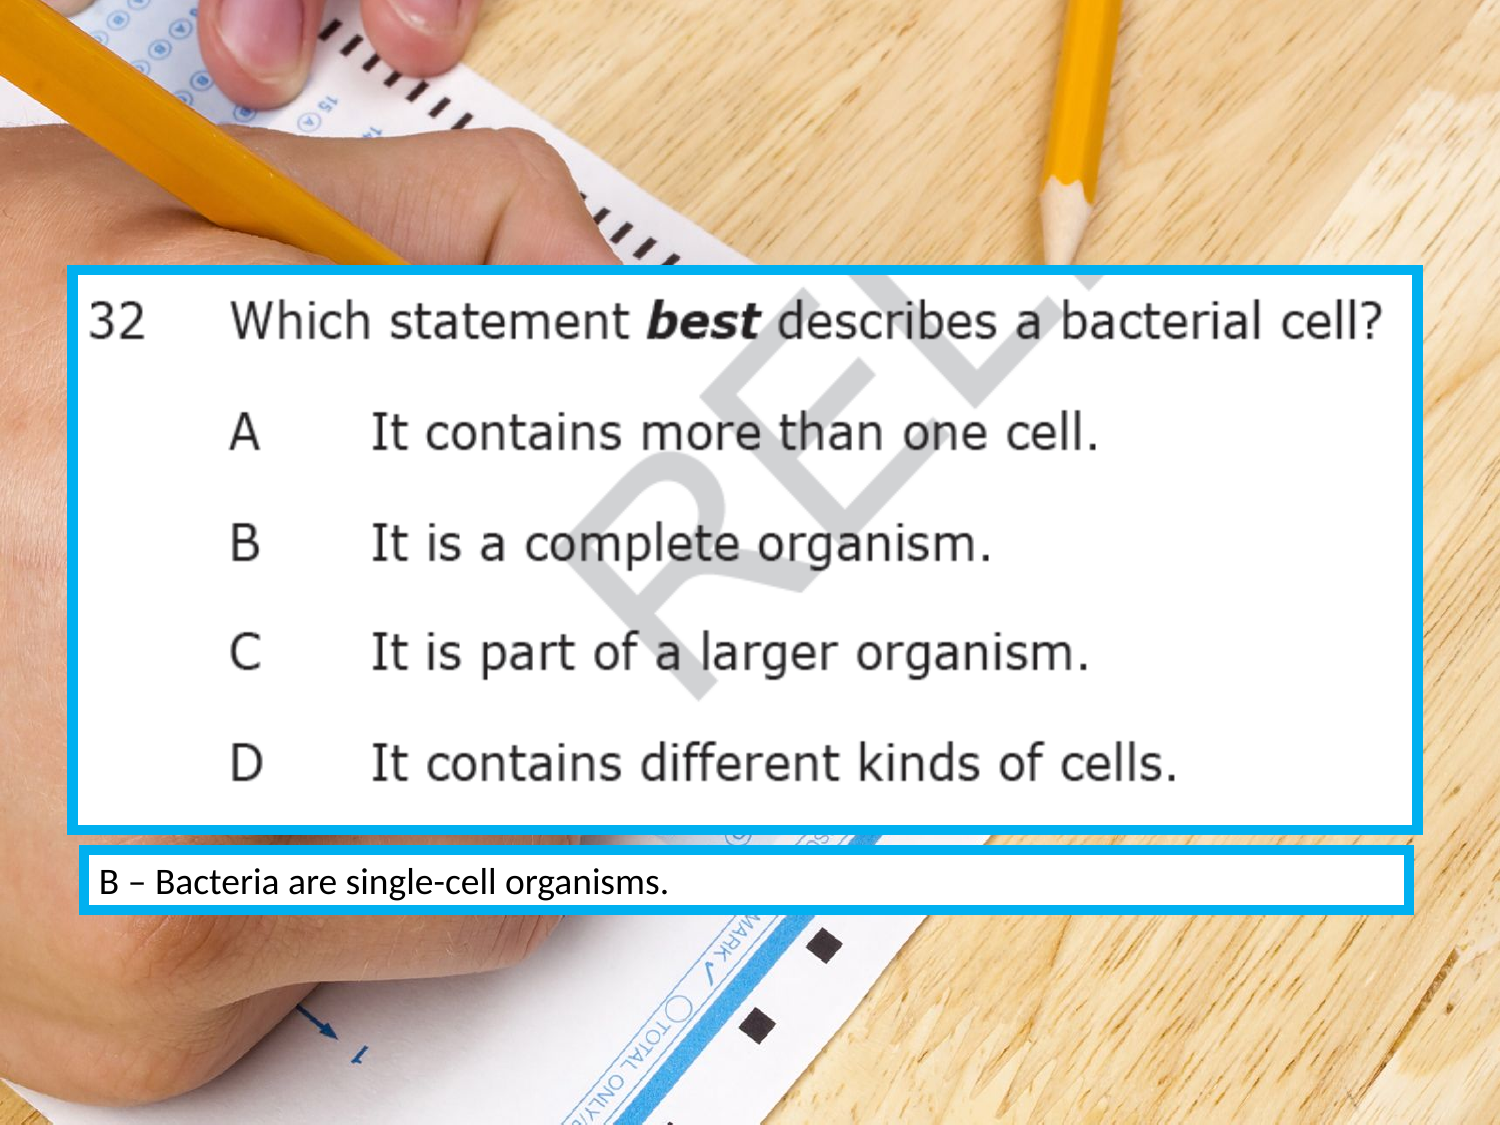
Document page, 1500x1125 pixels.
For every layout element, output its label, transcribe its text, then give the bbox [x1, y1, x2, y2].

text_box B – Bacteria are single-cell organisms. [84, 850, 1410, 910]
picture [0, 0, 1500, 1125]
